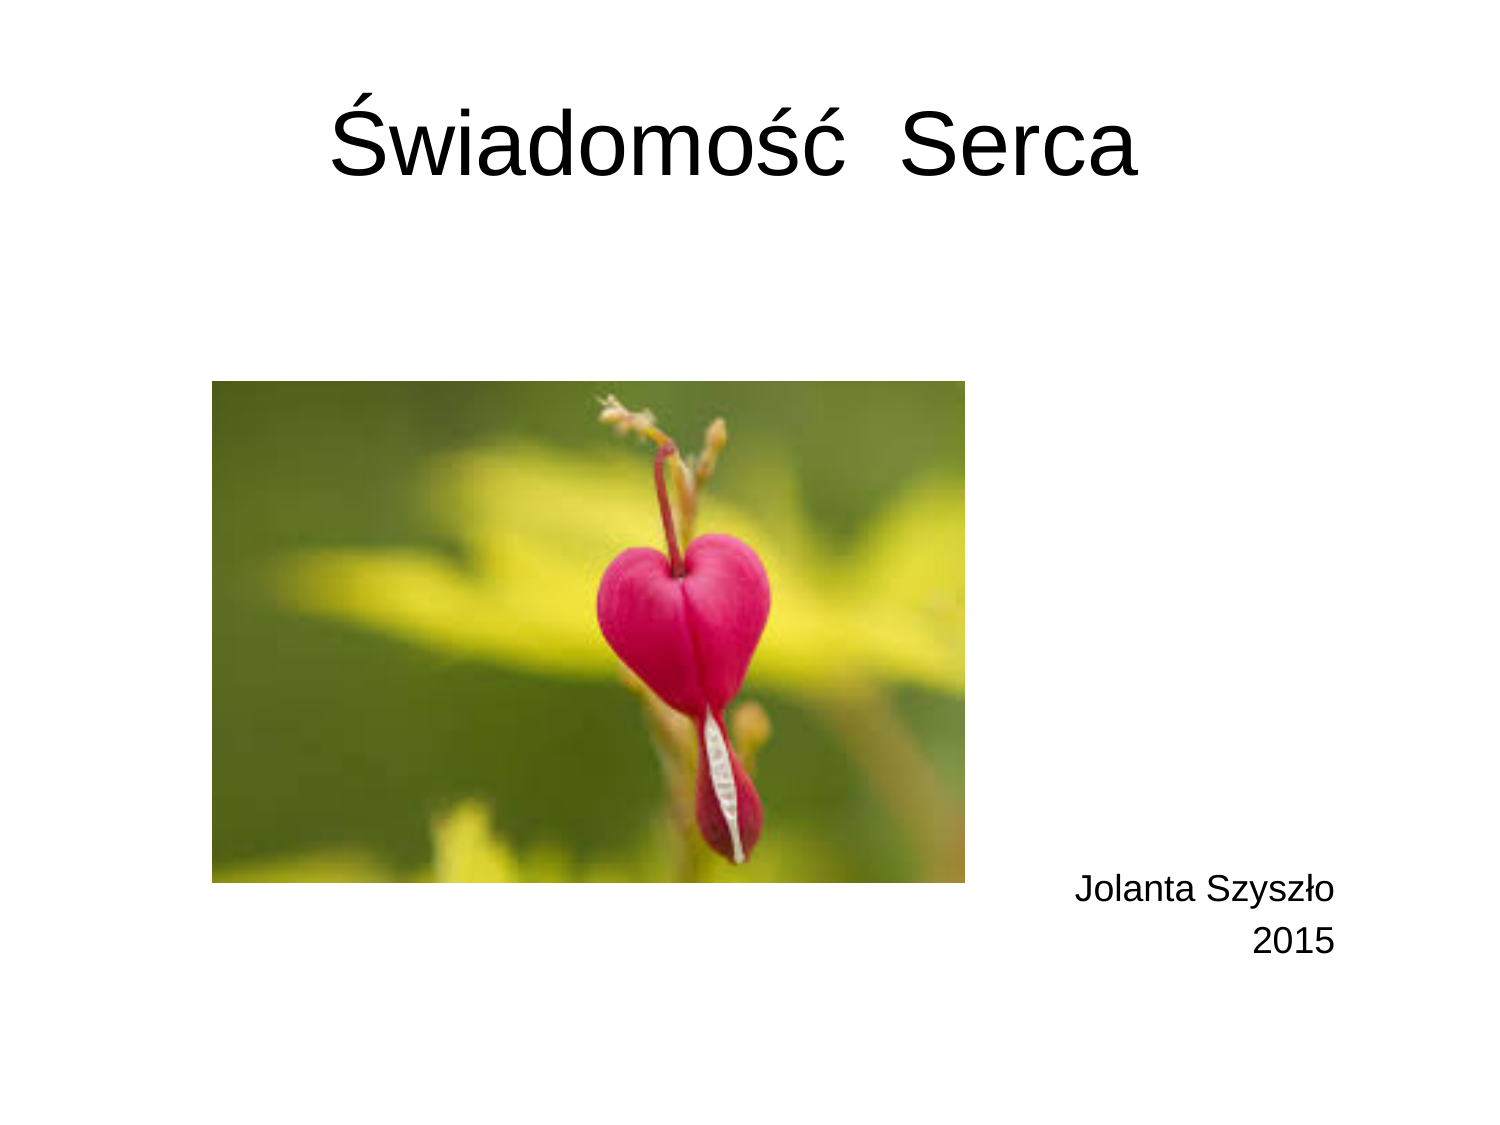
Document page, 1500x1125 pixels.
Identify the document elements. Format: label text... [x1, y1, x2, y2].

title Świadomość Serca [0, 44, 1213, 233]
list Jolanta Szyszło 2015 [0, 645, 1351, 1006]
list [212, 381, 965, 883]
